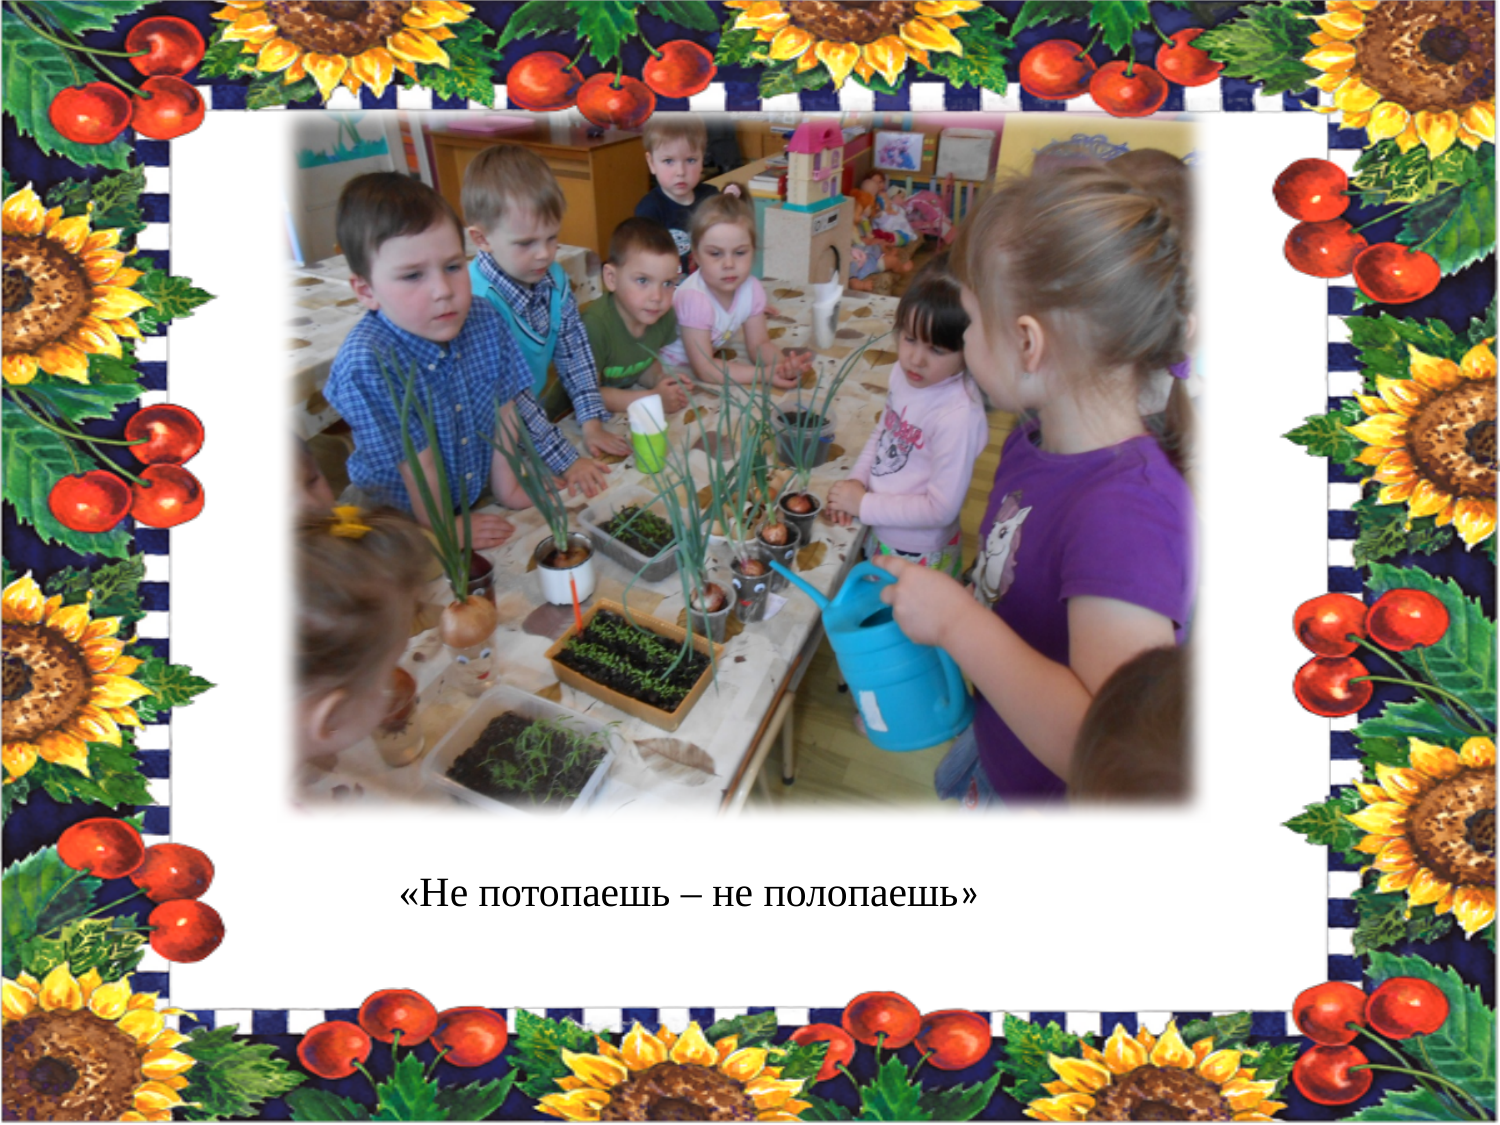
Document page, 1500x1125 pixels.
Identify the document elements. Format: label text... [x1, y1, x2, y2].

text_box «Не потопаешь – не полопаешь» [383, 857, 1004, 923]
picture [0, 0, 1500, 1125]
